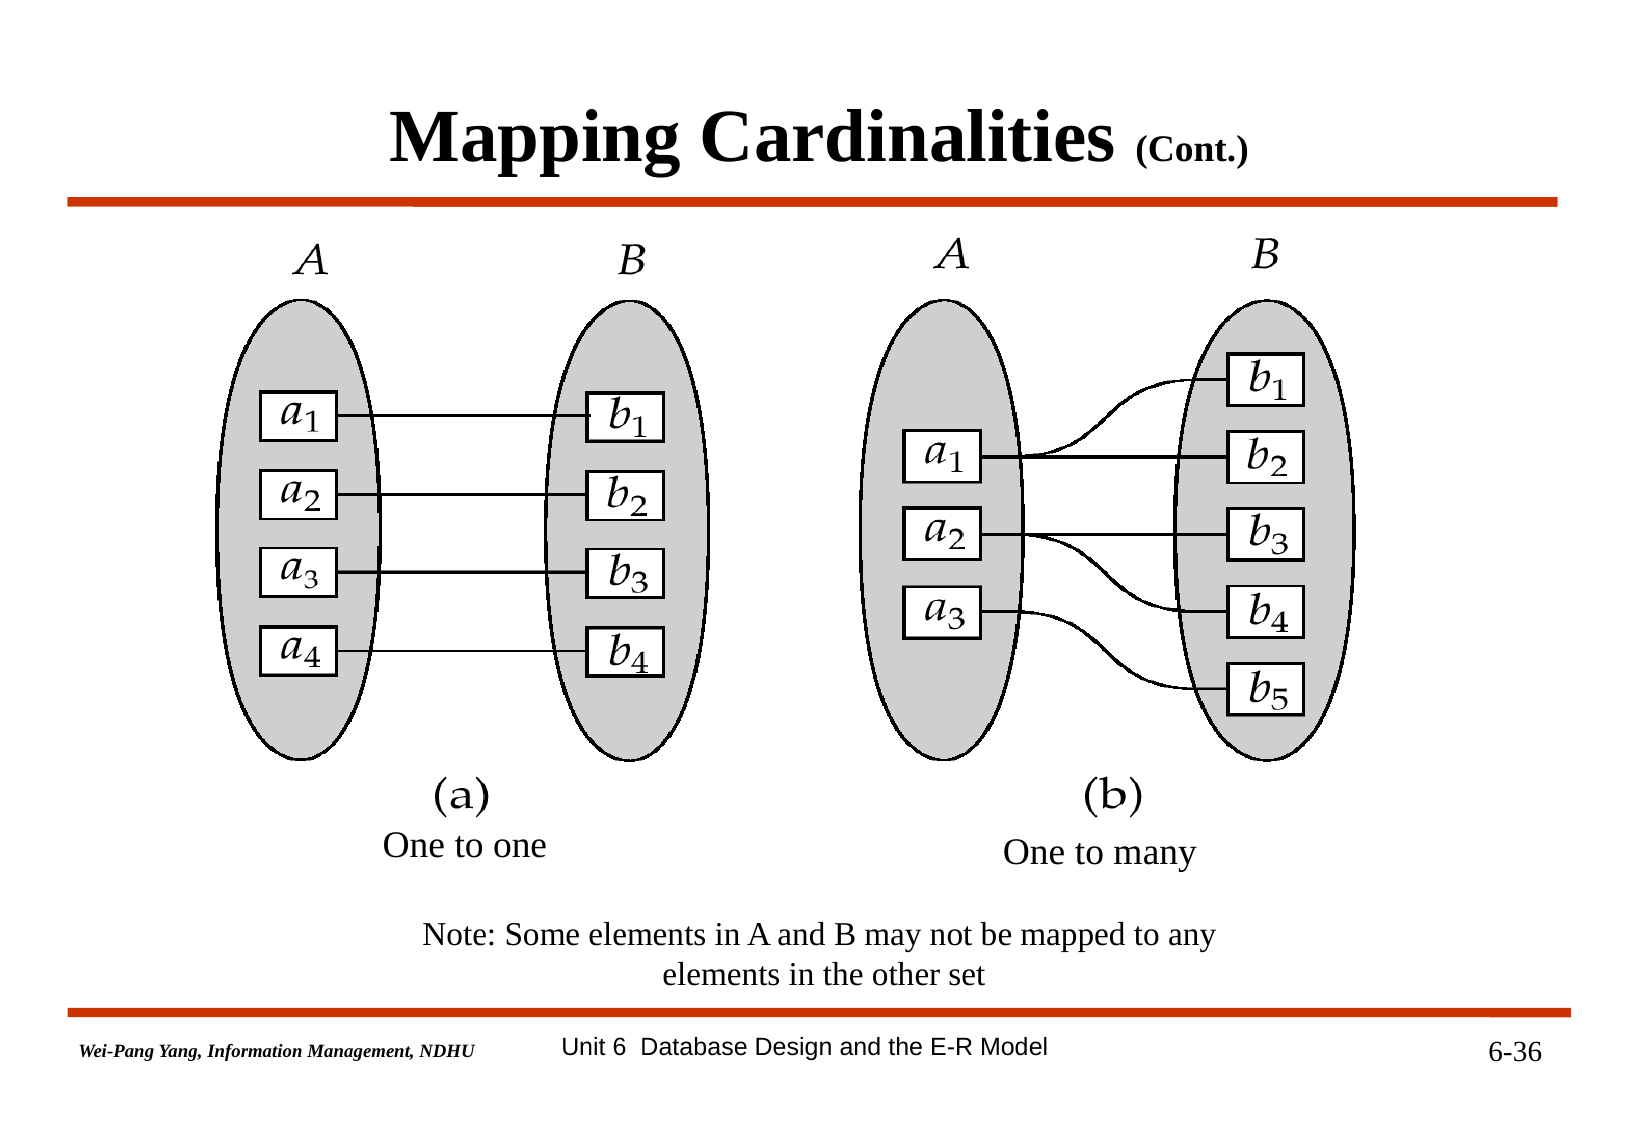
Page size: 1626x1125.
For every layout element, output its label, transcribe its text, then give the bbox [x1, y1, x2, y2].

picture [205, 223, 1367, 829]
slide_number 6-36 [1218, 1025, 1558, 1100]
footer Unit 6 Database Design and the E-R Model [439, 1023, 1186, 1099]
text_box One to many [978, 838, 1222, 879]
text_box One to one [339, 838, 591, 873]
title Mapping Cardinalities (Cont.) [148, 62, 1490, 200]
text_box Note: Some elements in A and B may not be mapped to any elements in the other set [162, 905, 1486, 1000]
